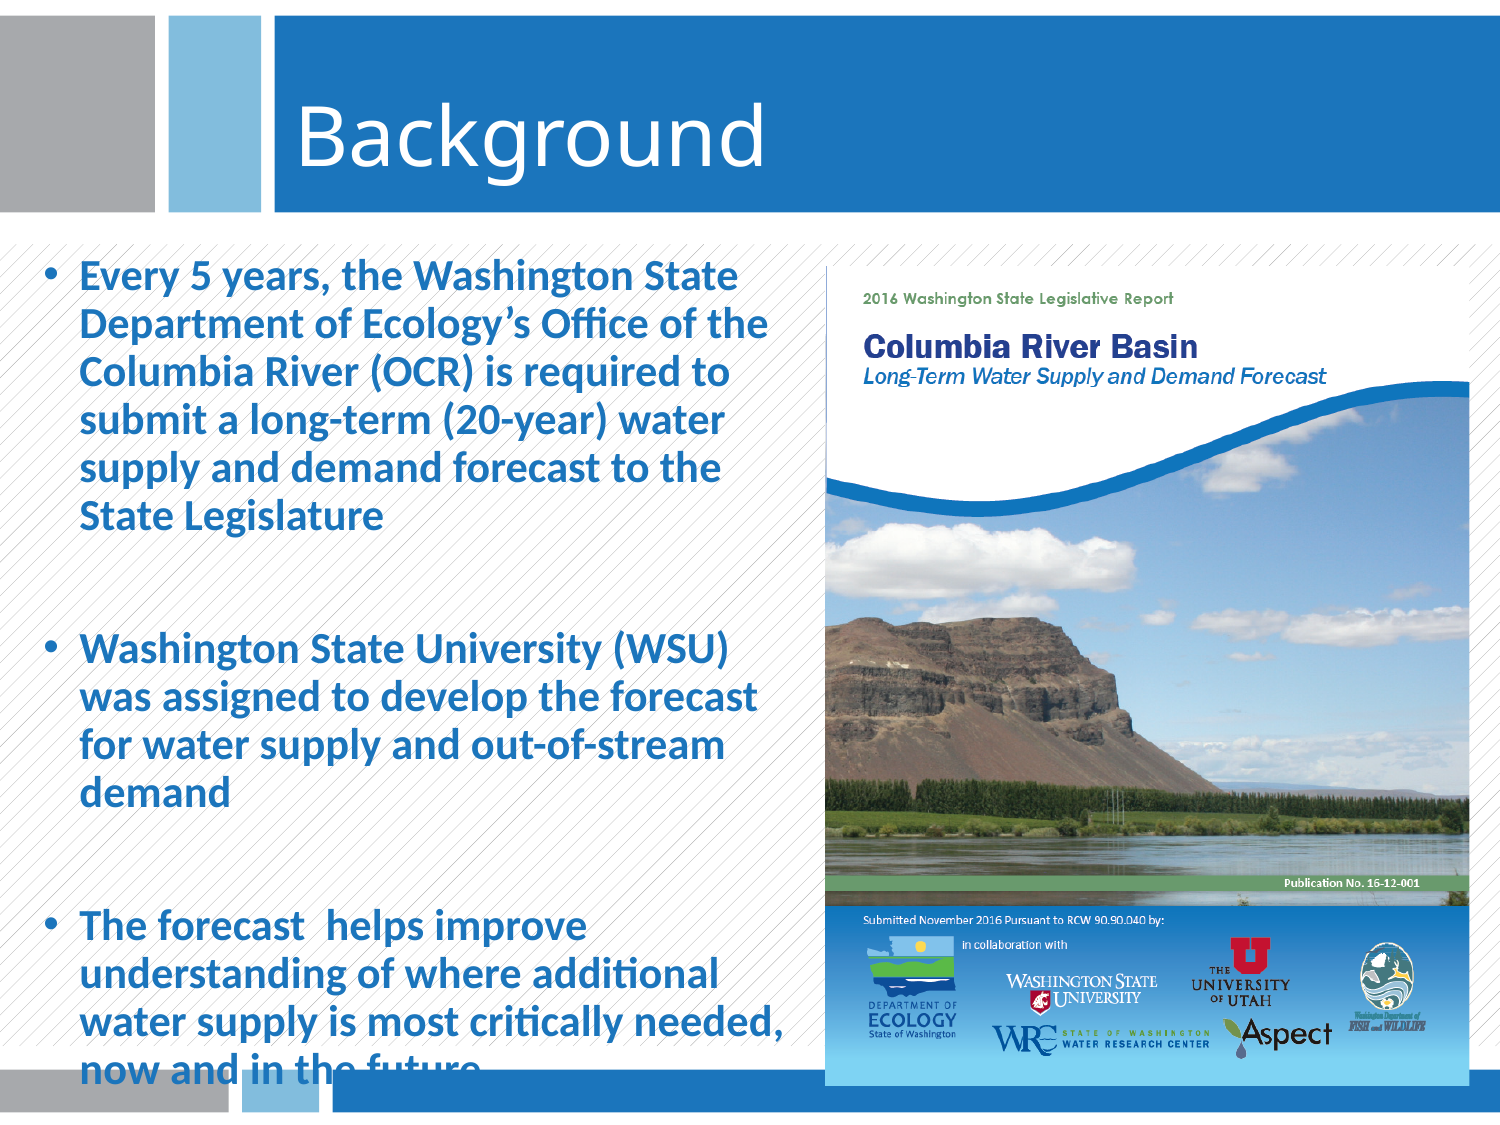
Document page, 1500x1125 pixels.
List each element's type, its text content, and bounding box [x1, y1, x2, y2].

picture [824, 266, 1470, 1086]
list Every 5 years, the Washington State Department of Ecology’s Office of the Columbia River (OCR) is required to submit a long-term (20-year) water supply and demand forecast to the State Legislature Washington State University (WSU) was assigned to develop the forecast for water supply and out-of-stream demand The forecast helps improve understanding of where additional water supply is most critically needed, now and in the future [28, 244, 804, 1108]
title Background [279, 45, 1500, 234]
